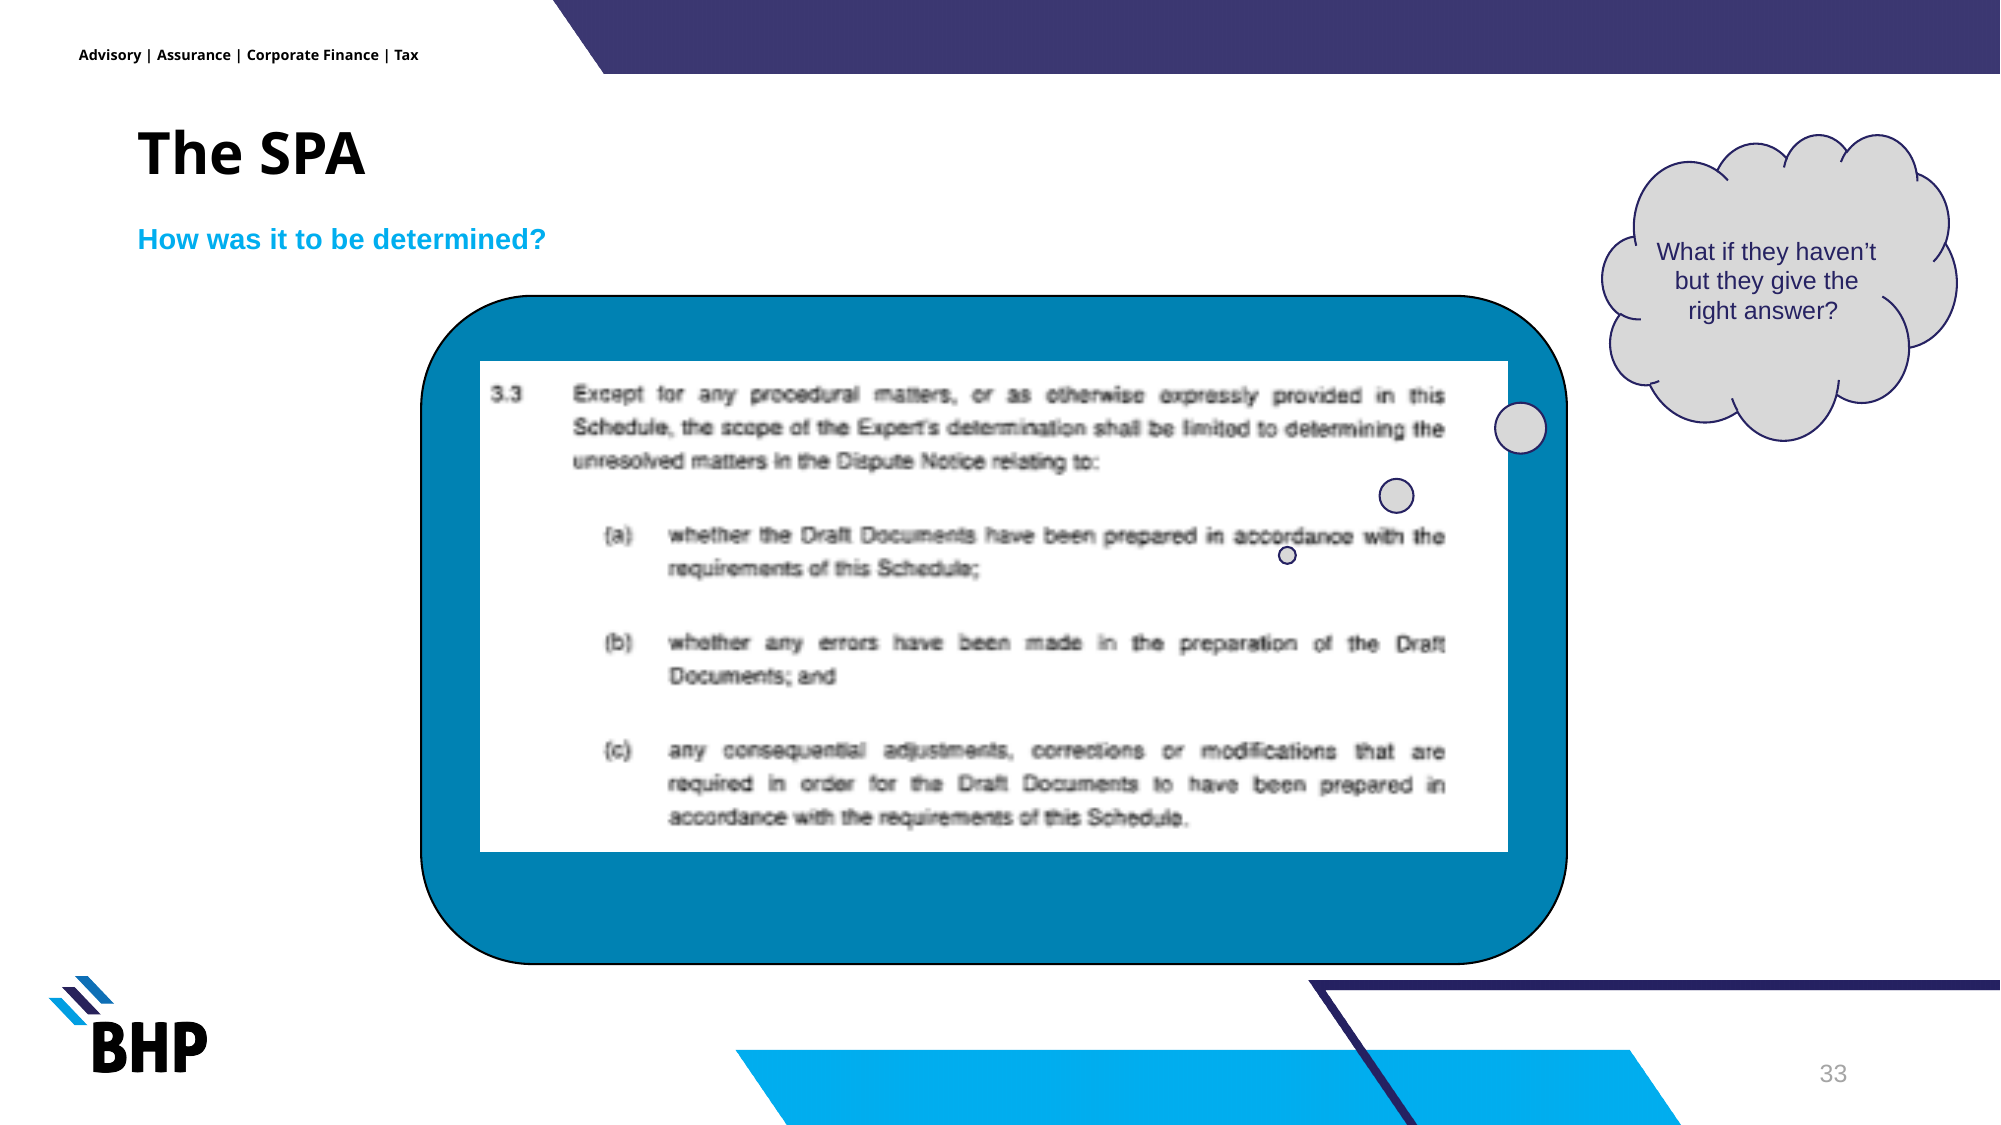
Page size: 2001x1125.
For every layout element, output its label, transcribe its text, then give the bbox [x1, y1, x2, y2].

text_box What if they haven’t but they give the right answer? [1601, 134, 1958, 442]
slide_number 32 [1779, 1042, 1863, 1103]
picture [733, 980, 2000, 1125]
picture [48, 976, 207, 1073]
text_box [421, 295, 1567, 965]
picture [551, 0, 2000, 74]
title The SPA [137, 73, 1863, 184]
list How was it to be determined? [137, 184, 1645, 244]
